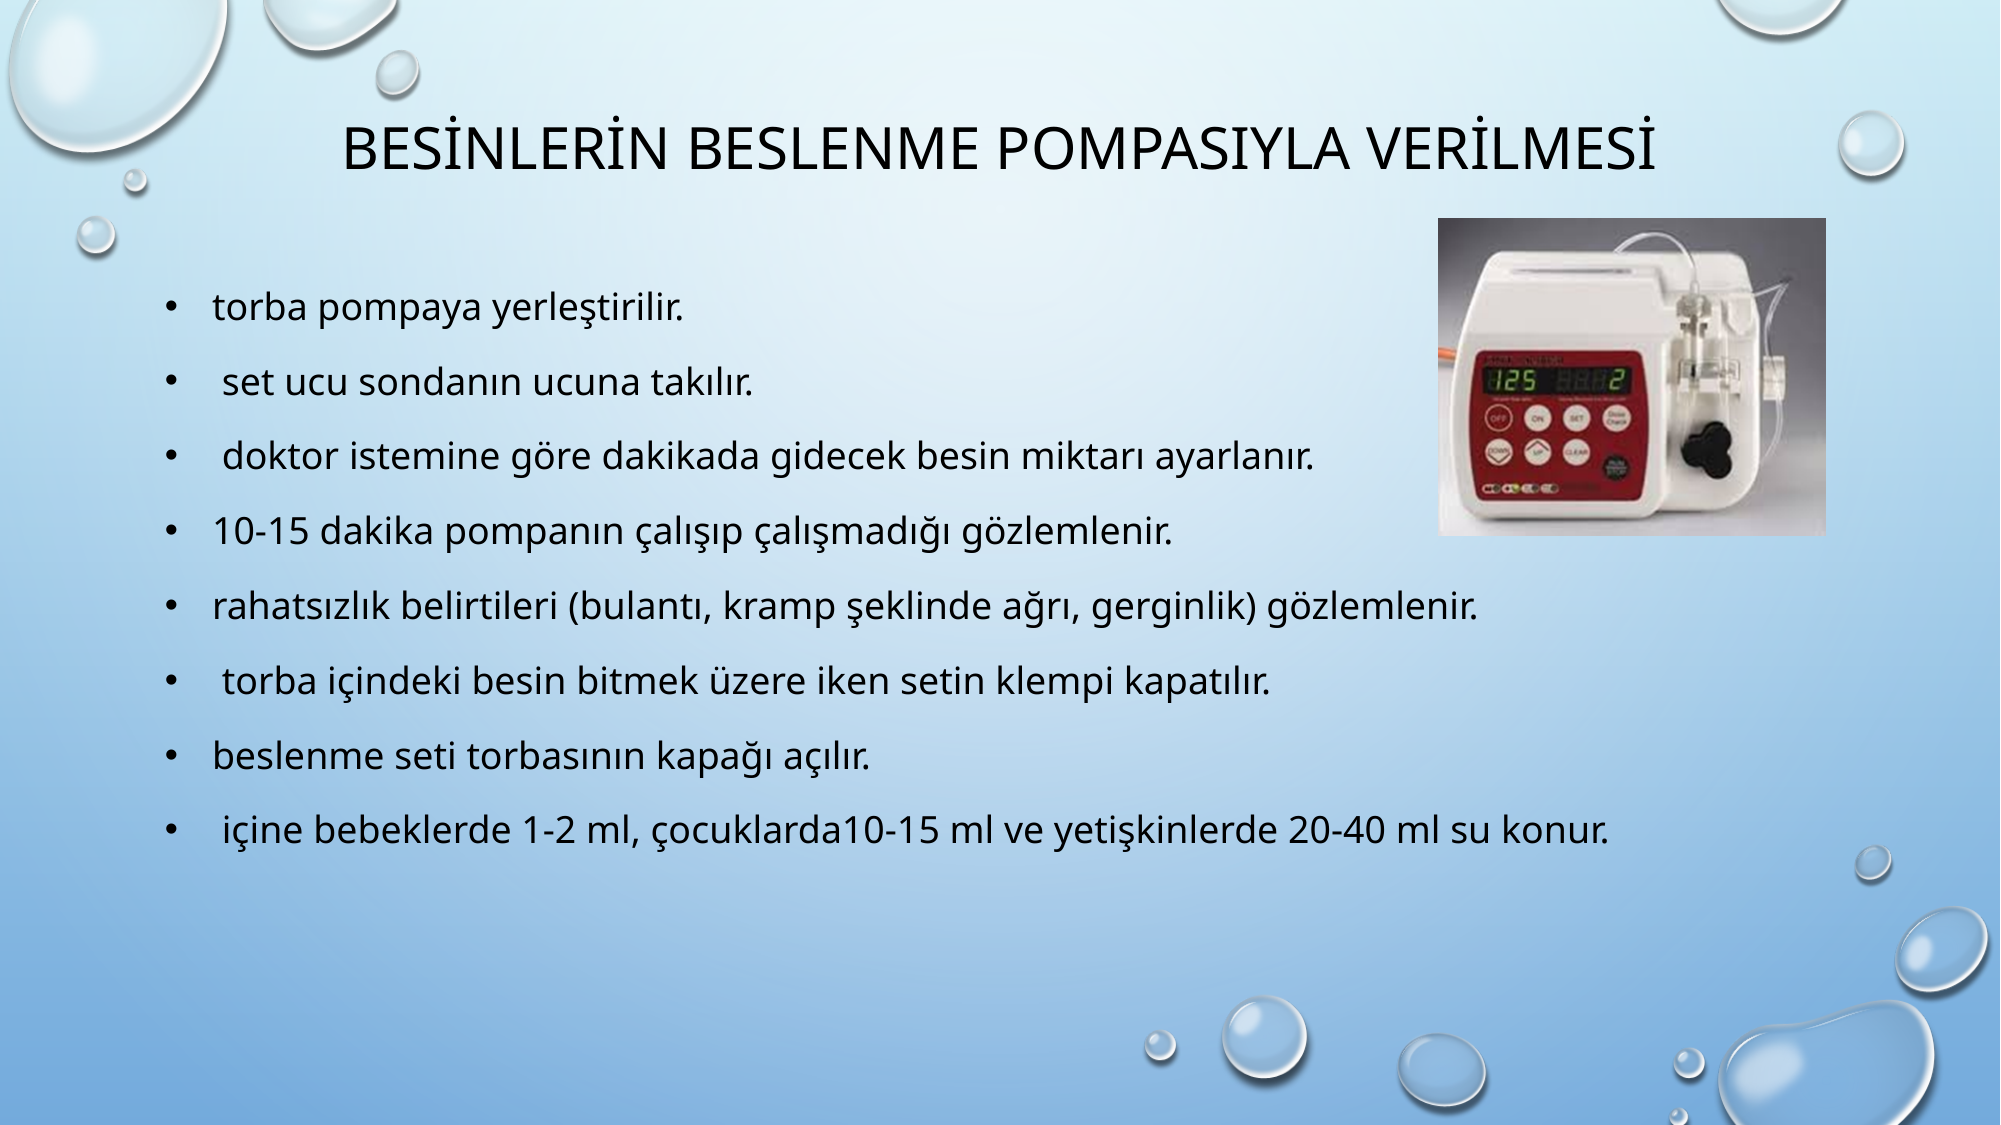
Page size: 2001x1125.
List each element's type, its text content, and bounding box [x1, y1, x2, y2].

title Besinlerin Beslenme Pompasıyla Verilmesi [149, 101, 1851, 281]
picture [0, 0, 2000, 1125]
list torba pompaya yerleştirilir. set ucu sondanın ucuna takılır. doktor istemine göre dakikada gidecek besin miktarı ayarlanır. 10-15 dakika pompanın çalışıp çalışmadığı gözlemlenir. rahatsızlık belirtileri (bulantı, kramp şeklinde ağrı, gerginlik) gözlemlenir. torba içindeki besin bitmek üzere iken setin klempi kapatılır. beslenme seti torbasının kapağı açılır. içine bebeklerde 1-2 ml, çocuklarda10-15 ml ve yetişkinlerde 20-40 ml su konur. [149, 266, 1850, 950]
